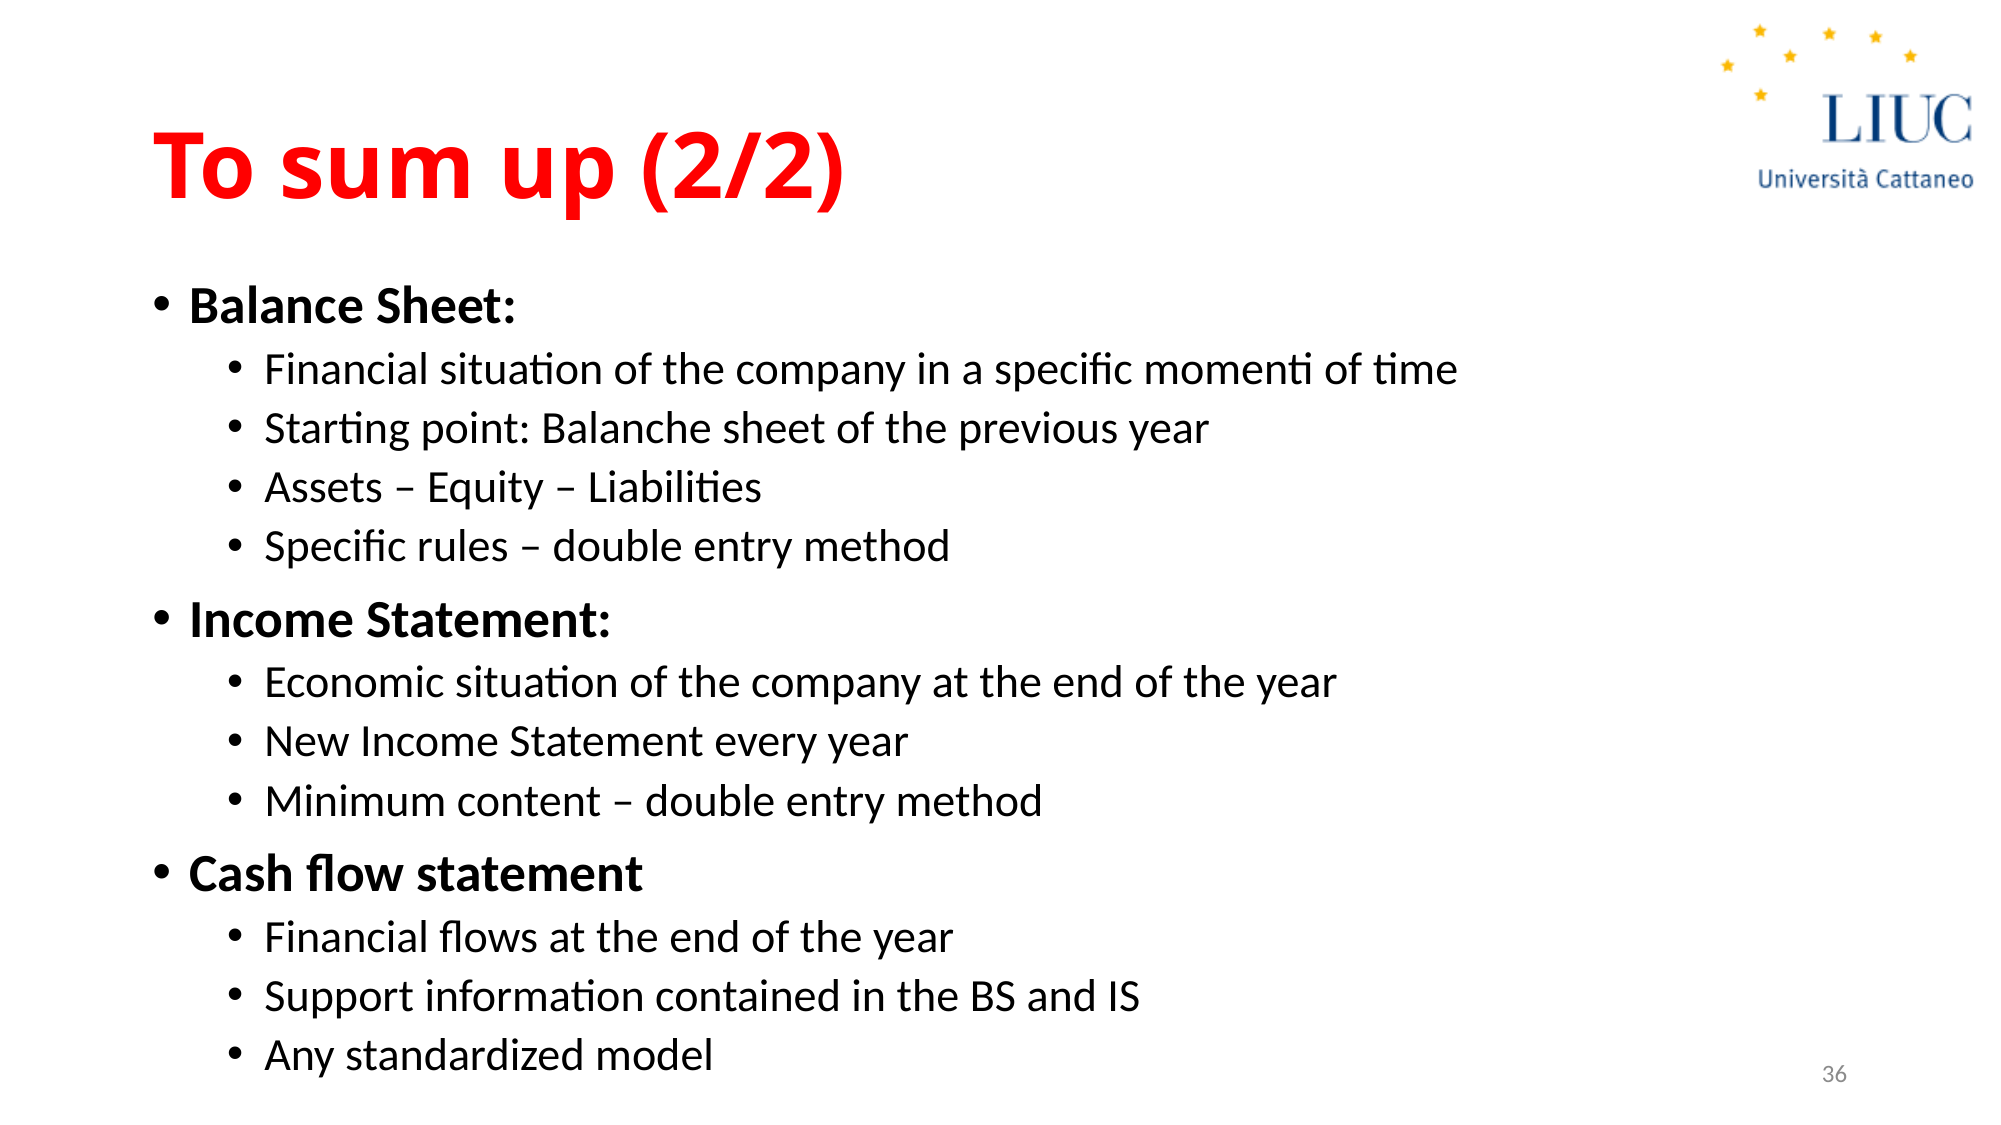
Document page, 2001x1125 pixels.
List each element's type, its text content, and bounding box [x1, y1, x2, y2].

title To sum up (2/2) [137, 59, 1863, 269]
slide_number 36 [1412, 1042, 1863, 1103]
picture [1696, 0, 2000, 210]
list Balance Sheet: Financial situation of the company in a specific momenti of time Starting point: Balanche sheet of the previous year Assets – Equity – Liabilities Specific rules – double entry method Income Statement: Economic situation of the company at the end of the year New Income Statement every year Minimum content – double entry method Cash flow statement Financial flows at the end of the year Support information contained in the BS and IS Any standardized model [137, 269, 1863, 1088]
